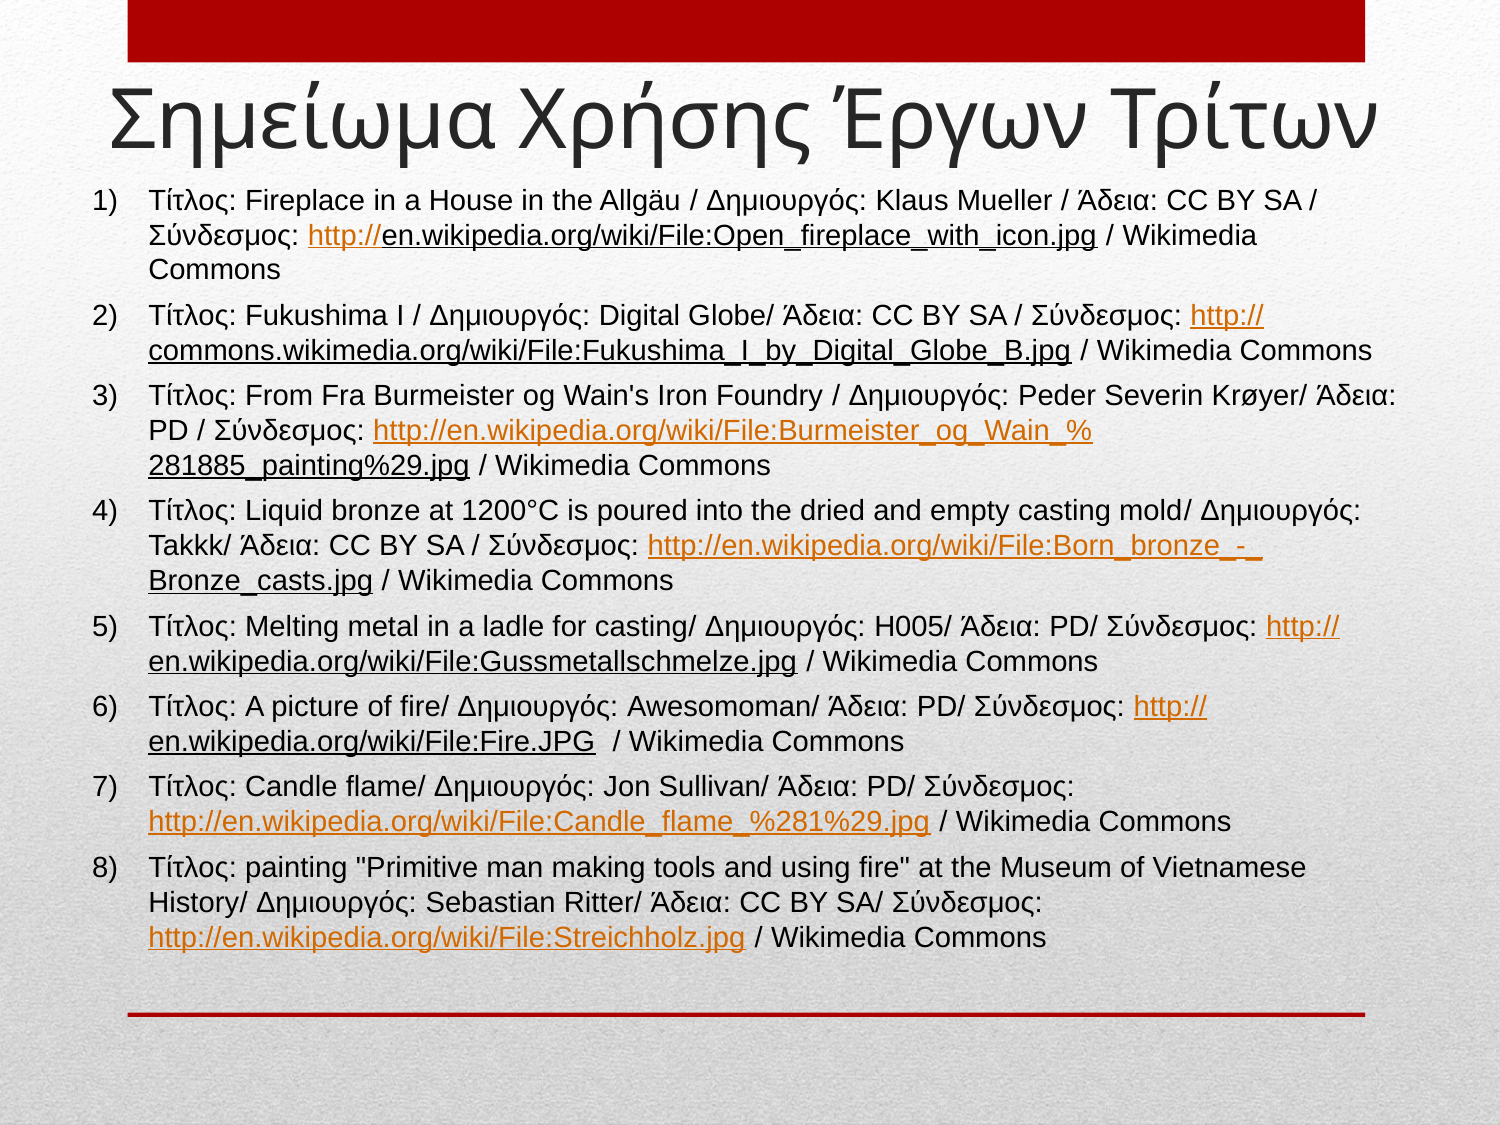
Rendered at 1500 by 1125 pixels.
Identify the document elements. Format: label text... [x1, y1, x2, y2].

text_box Τίτλος: Fireplace in a House in the Allgäu / Δημιουργός: Klaus Mueller / Άδεια: CC BY SA / Σύνδεσμος: http://en.wikipedia.org/wiki/File:Open_fireplace_with_icon.jpg / Wikimedia Commons Τίτλος: Fukushima I / Δημιουργός: Digital Globe/ Άδεια: CC BY SA / Σύνδεσμος: http://commons.wikimedia.org/wiki/File:Fukushima_I_by_Digital_Globe_B.jpg / Wikimedia Commons Τίτλος: From Fra Burmeister og Wain's Iron Foundry / Δημιουργός: Peder Severin Krøyer/ Άδεια: PD / Σύνδεσμος: http://en.wikipedia.org/wiki/File:Burmeister_og_Wain_%281885_painting%29.jpg / Wikimedia Commons Τίτλος: Liquid bronze at 1200°C is poured into the dried and empty casting mold/ Δημιουργός: Takkk/ Άδεια: CC BY SA / Σύνδεσμος: http://en.wikipedia.org/wiki/File:Born_bronze_-_Bronze_casts.jpg / Wikimedia Commons Τίτλος: Melting metal in a ladle for casting/ Δημιουργός: H005/ Άδεια: PD/ Σύνδεσμος: http://en.wikipedia.org/wiki/File:Gussmetallschmelze.jpg / Wikimedia Commons Τίτλος: A picture of fire/ Δημιουργός: Awesomoman/ Άδεια: PD/ Σύνδεσμος: http://en.wikipedia.org/wiki/File:Fire.JPG / Wikimedia Commons Τίτλος: Candle flame/ Δημιουργός: Jon Sullivan/ Άδεια: PD/ Σύνδεσμος: http://en.wikipedia.org/wiki/File:Candle_flame_%281%29.jpg / Wikimedia Commons Τίτλος: painting "Primitive man making tools and using fire" at the Museum of Vietnamese History/ Δημιουργός: Sebastian Ritter/ Άδεια: CC BY SA/ Σύνδεσμος: http://en.wikipedia.org/wiki/File:Streichholz.jpg / Wikimedia Commons [77, 173, 1413, 996]
list [29, 326, 1483, 1069]
title Σημείωμα Χρήσης Έργων Τρίτων [0, 54, 1495, 173]
